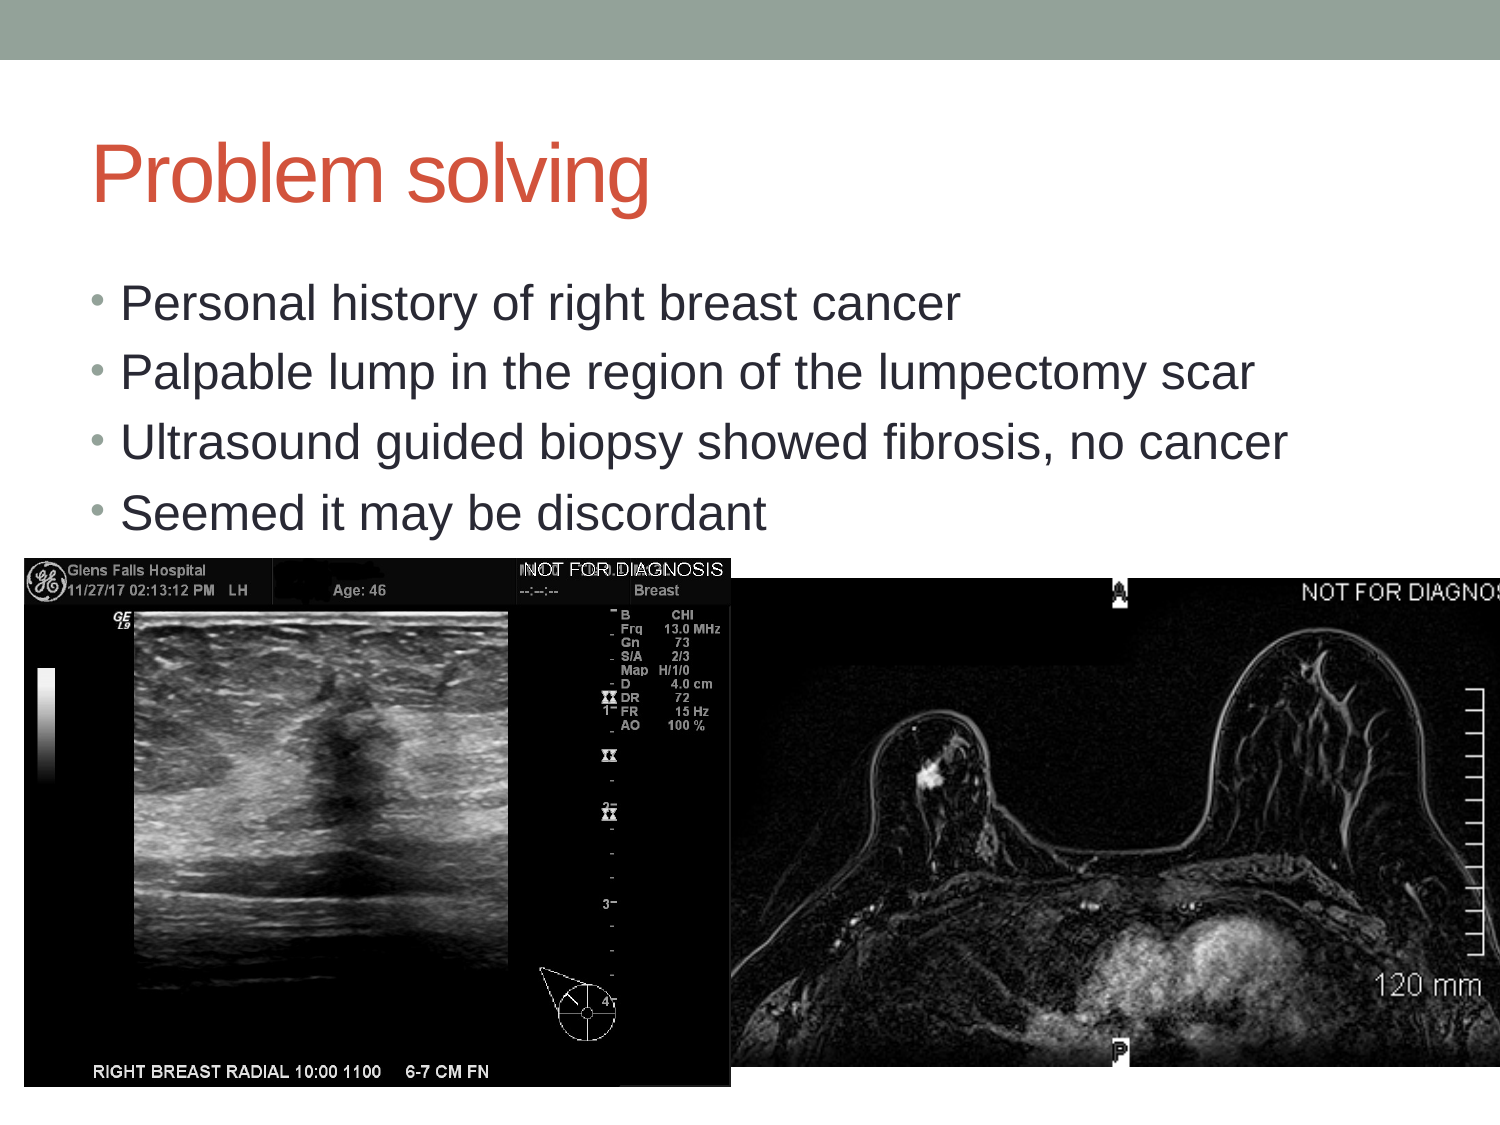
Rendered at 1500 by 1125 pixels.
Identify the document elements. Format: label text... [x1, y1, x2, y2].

picture [24, 557, 1500, 1088]
list Personal history of right breast cancer Palpable lump in the region of the lumpectomy scar Ultrasound guided biopsy showed fibrosis, no cancer Seemed it may be discordant [75, 262, 1425, 575]
title Problem solving [75, 87, 1425, 250]
